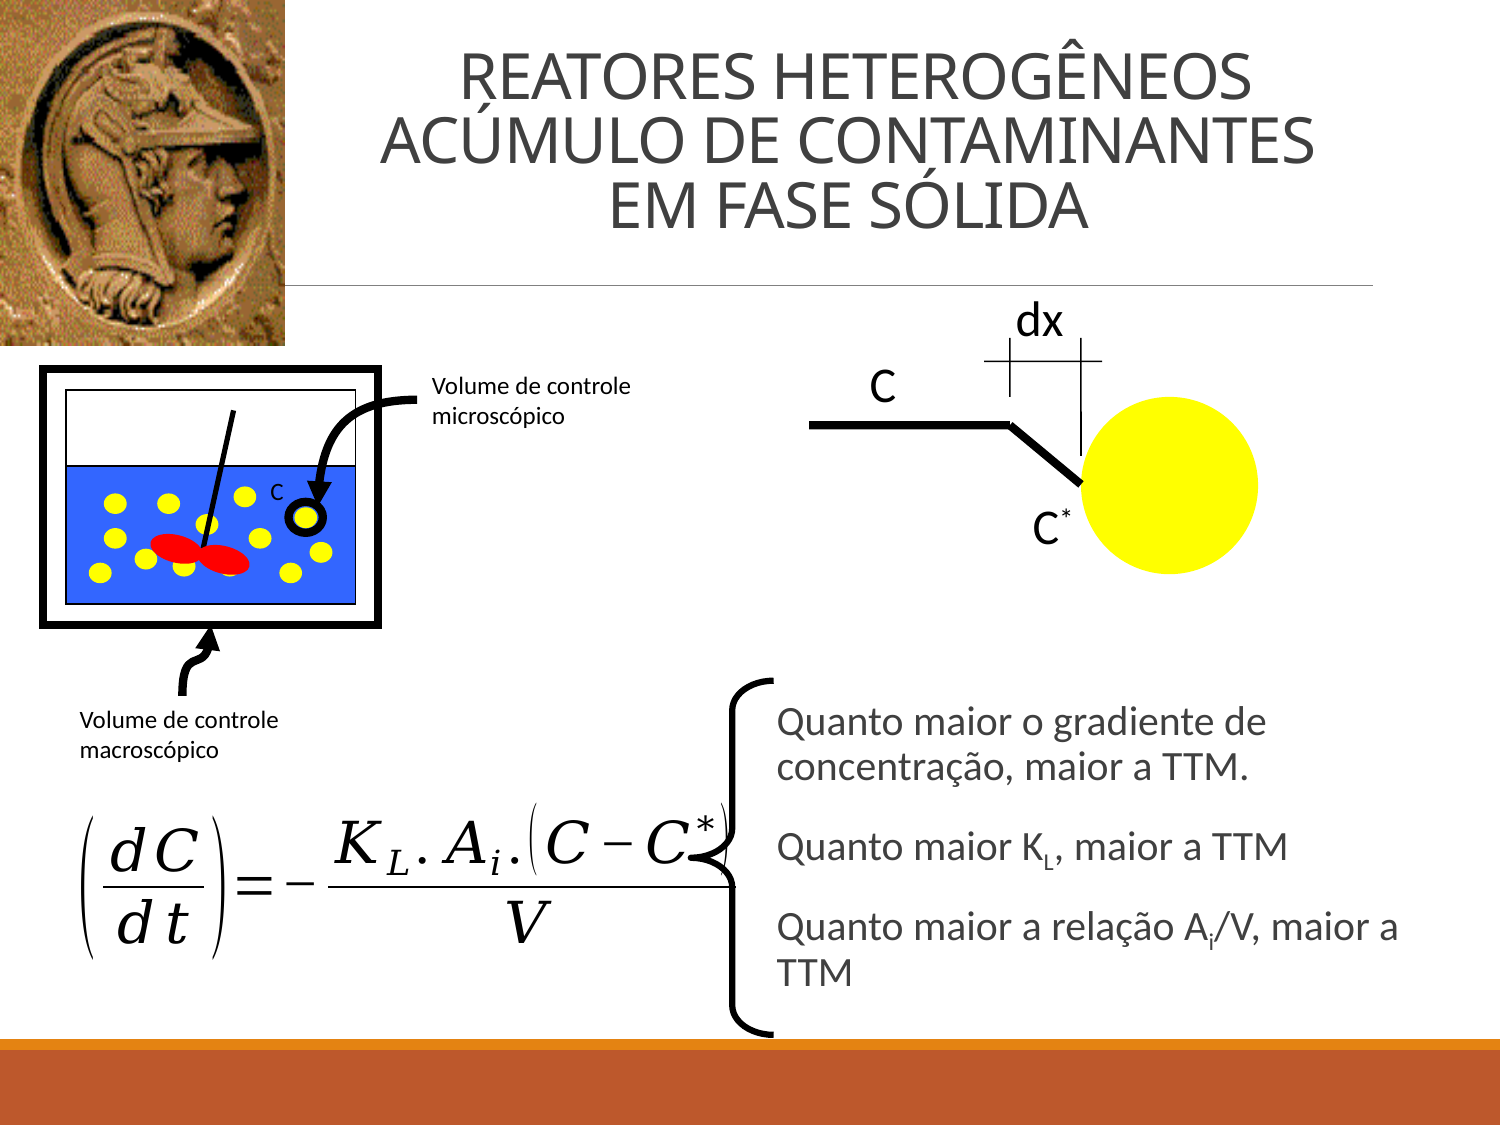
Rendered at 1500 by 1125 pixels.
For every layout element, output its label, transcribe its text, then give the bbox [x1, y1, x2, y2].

picture [0, 0, 288, 351]
text_box [690, 680, 774, 1034]
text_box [808, 278, 1259, 575]
list Quanto maior o gradiente de concentração, maior a TTM. Quanto maior KL, maior a TTM Quanto maior a relação Ai/V, maior a TTM [761, 692, 1459, 1035]
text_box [40, 361, 677, 772]
title REATORES HETEROGÊNEOS ACÚMULO DE CONTAMINANTES EM FASE SÓLIDA [297, 36, 1425, 250]
